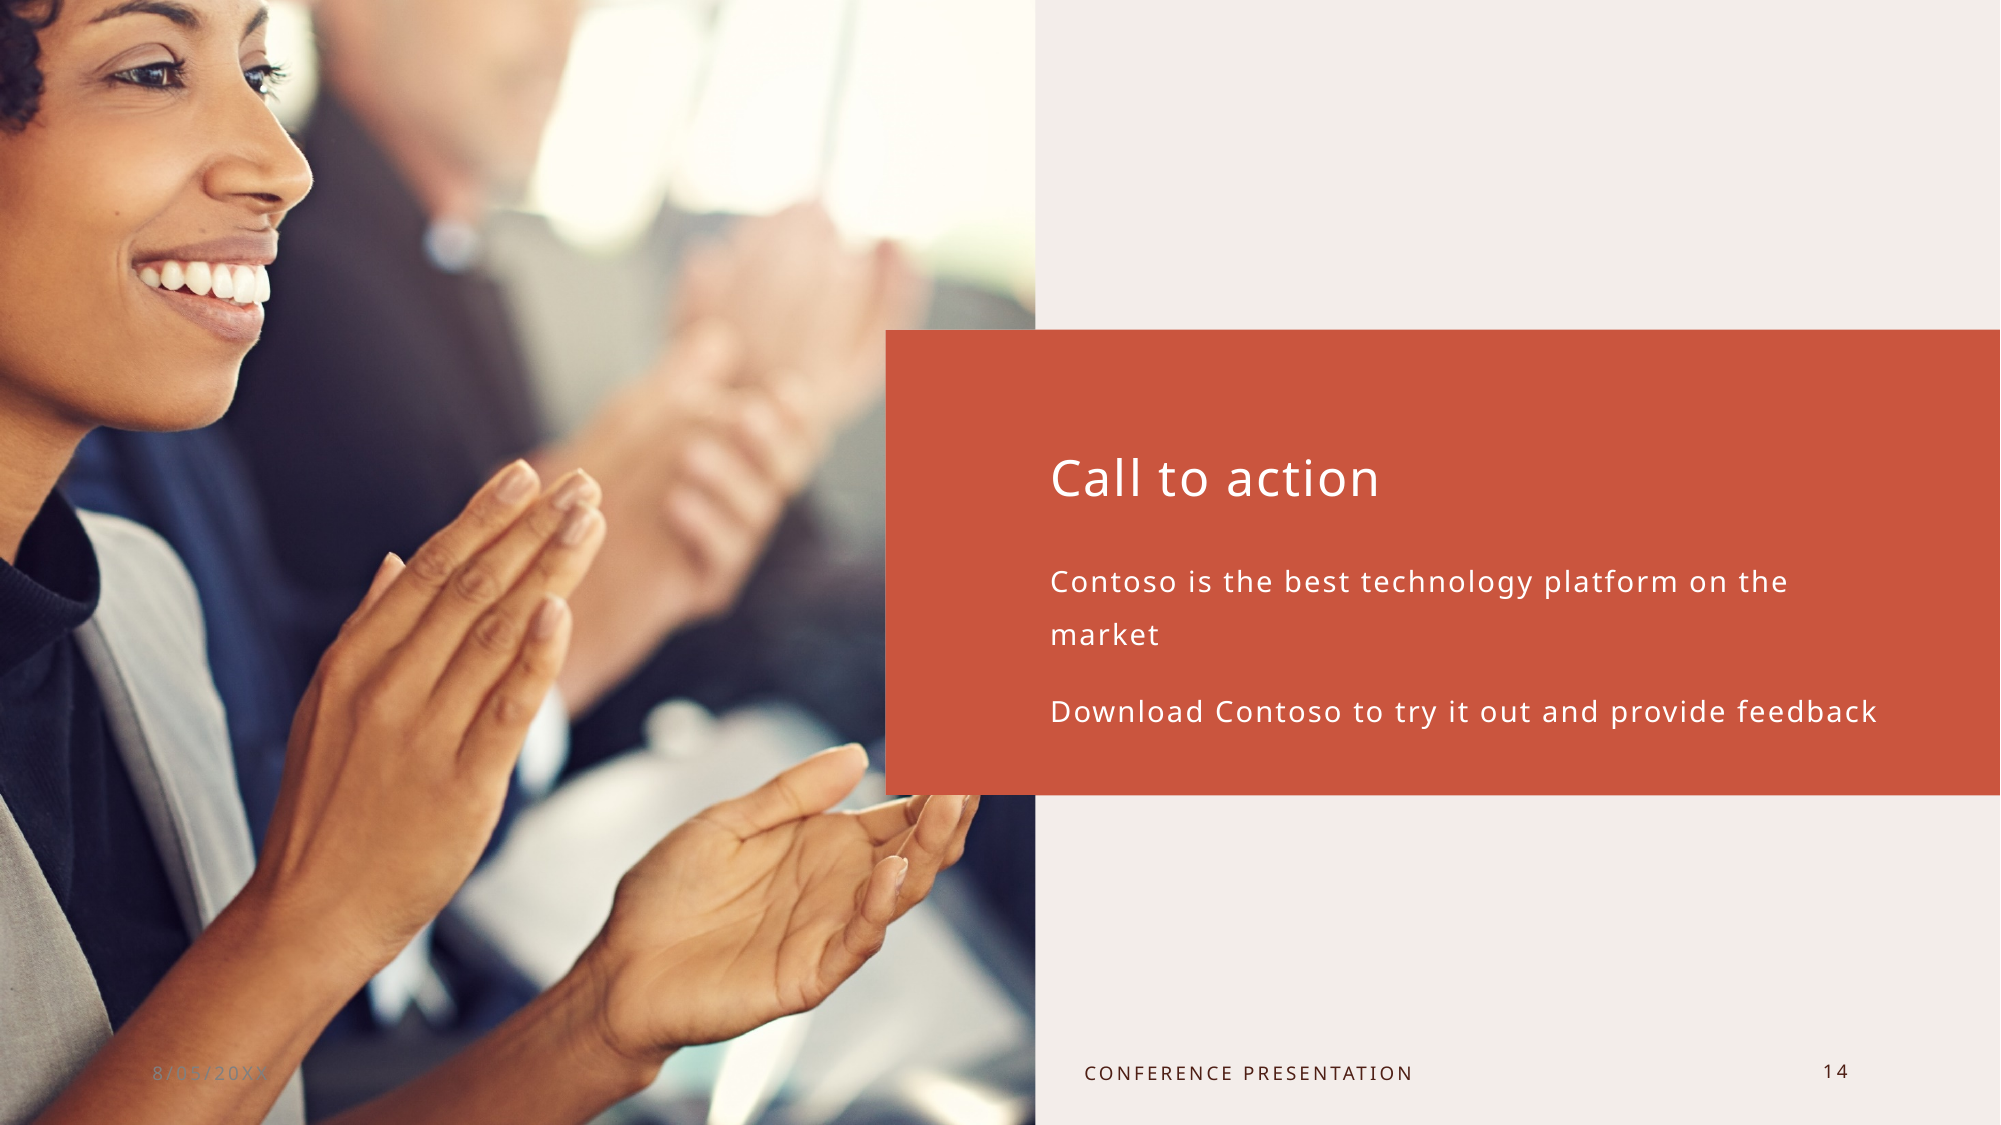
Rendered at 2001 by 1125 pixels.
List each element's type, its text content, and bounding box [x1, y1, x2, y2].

footer Conference Presentation [1069, 1042, 1587, 1103]
slide_number 14 [1724, 1042, 1863, 1103]
title Call to action [1036, 405, 1913, 538]
list Contoso is the best technology platform on the market​ Download Contoso to try it out and provide feedback​ ​ [1036, 538, 1913, 708]
picture [0, 0, 1036, 1125]
